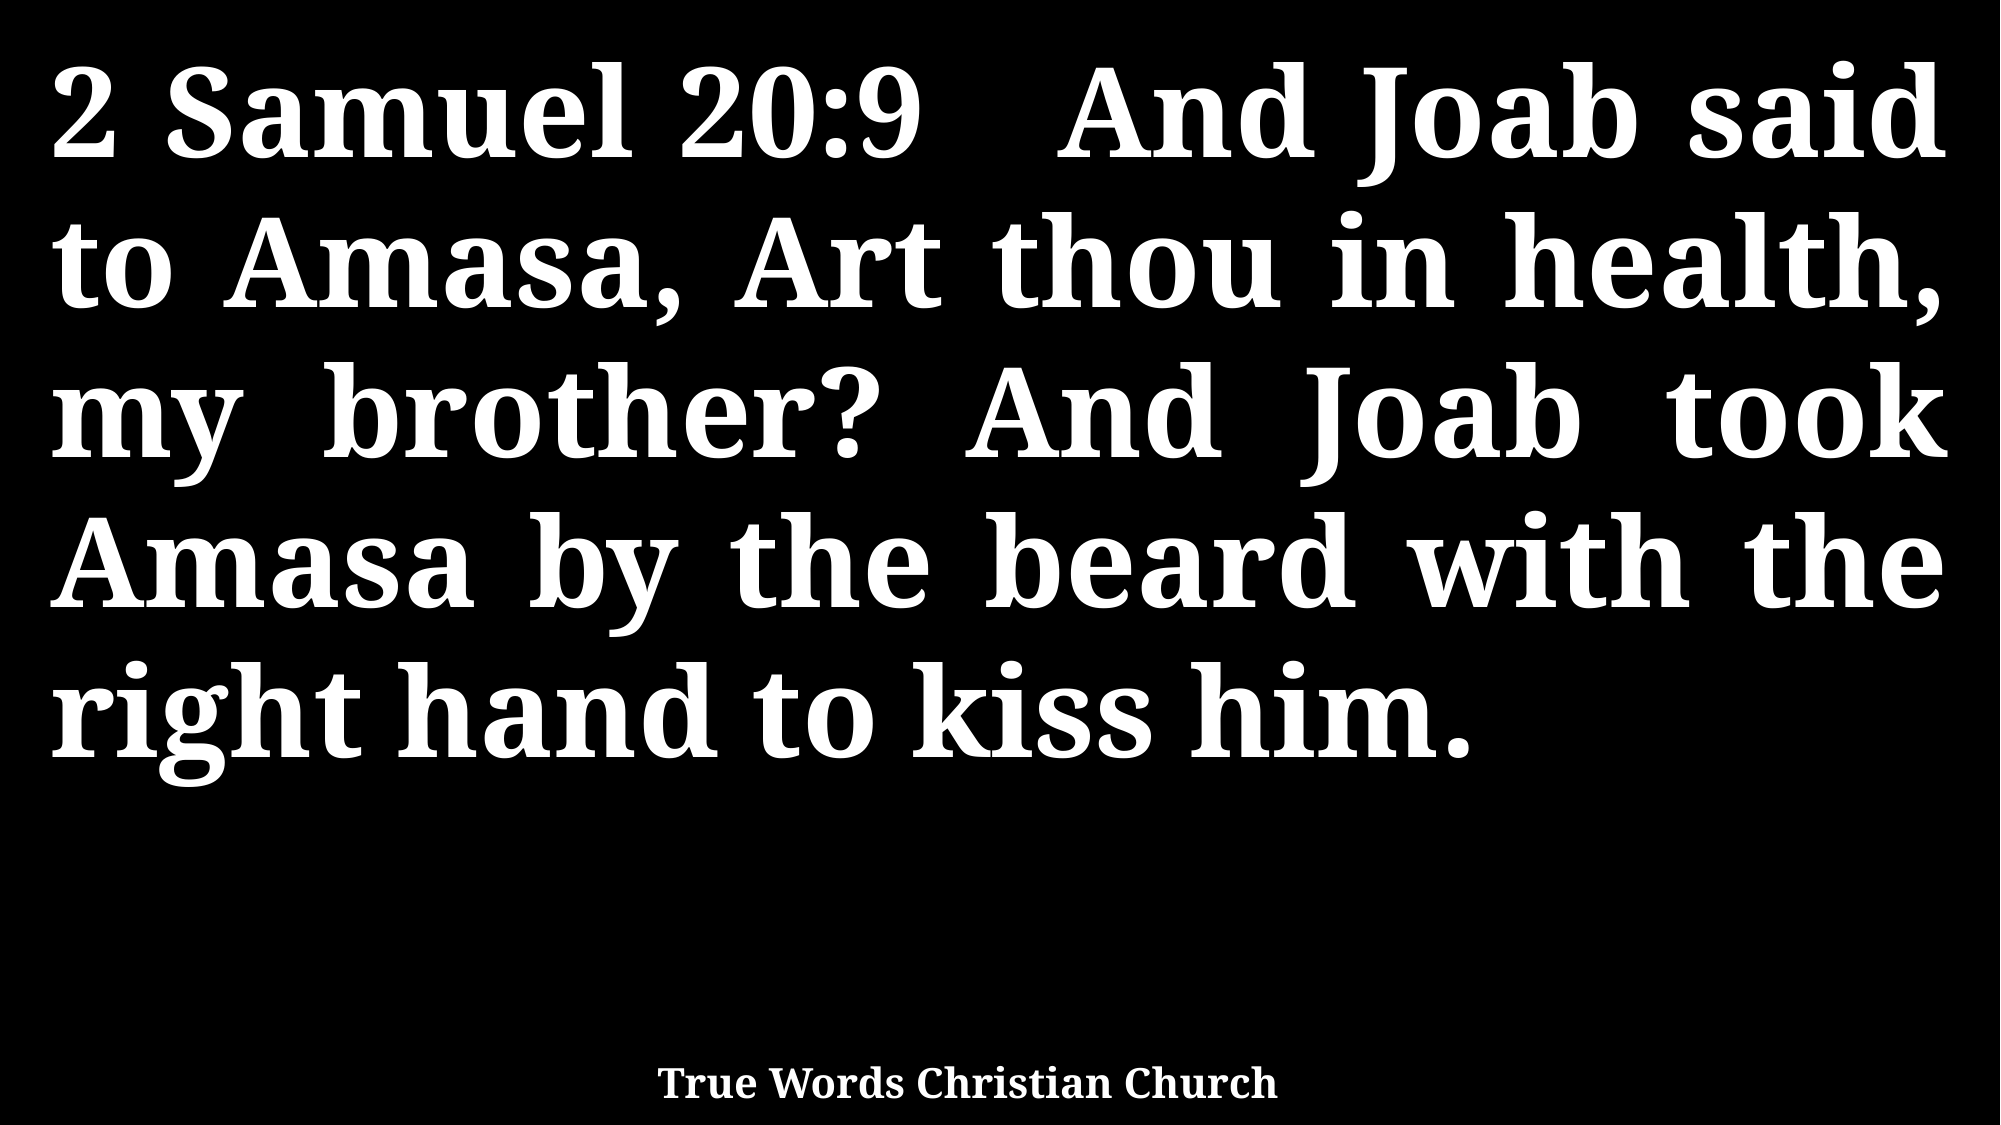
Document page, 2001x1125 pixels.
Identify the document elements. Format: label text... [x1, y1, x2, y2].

text_box True Words Christian Church [642, 1049, 1294, 1114]
text_box 2 Samuel 20:9 And Joab said to Amasa, Art thou in health, my brother? And Joab took Amasa by the beard with the right hand to kiss him. [35, 25, 1965, 791]
